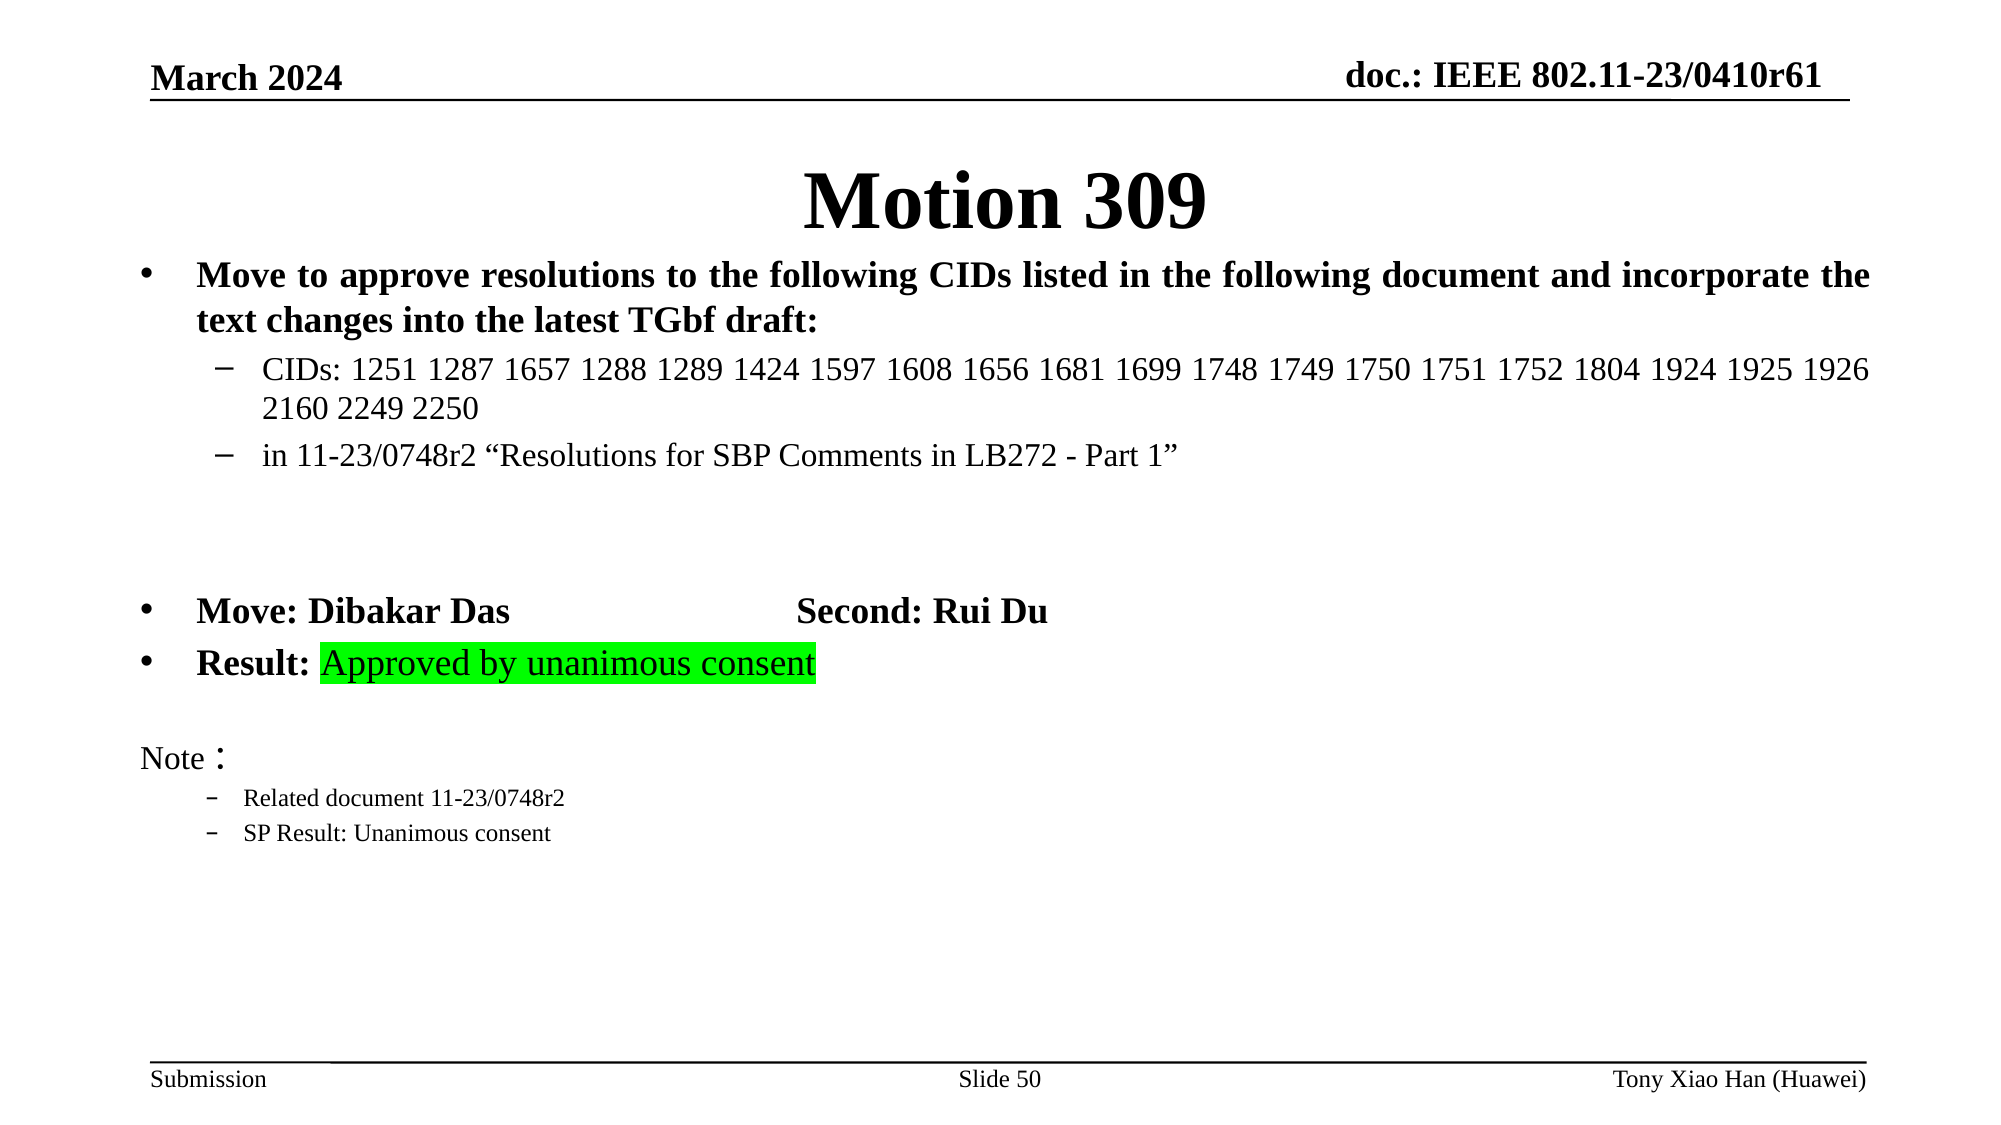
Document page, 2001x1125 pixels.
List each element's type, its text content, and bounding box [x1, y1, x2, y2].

text_box Move to approve resolutions to the following CIDs listed in the following document and incorporate the text changes into the latest TGbf draft: CIDs: 1251 1287 1657 1288 1289 1424 1597 1608 1656 1681 1699 1748 1749 1750 1751 1752 1804 1924 1925 1926 2160 2249 2250 in 11-23/0748r2 “Resolutions for SBP Comments in LB272 - Part 1” Move: Dibakar Das Second: Rui Du Result: Approved by unanimous consent Note： Related document 11-23/0748r2 SP Result: Unanimous consent [125, 212, 1888, 900]
text_box Motion 309 [368, 137, 1644, 212]
